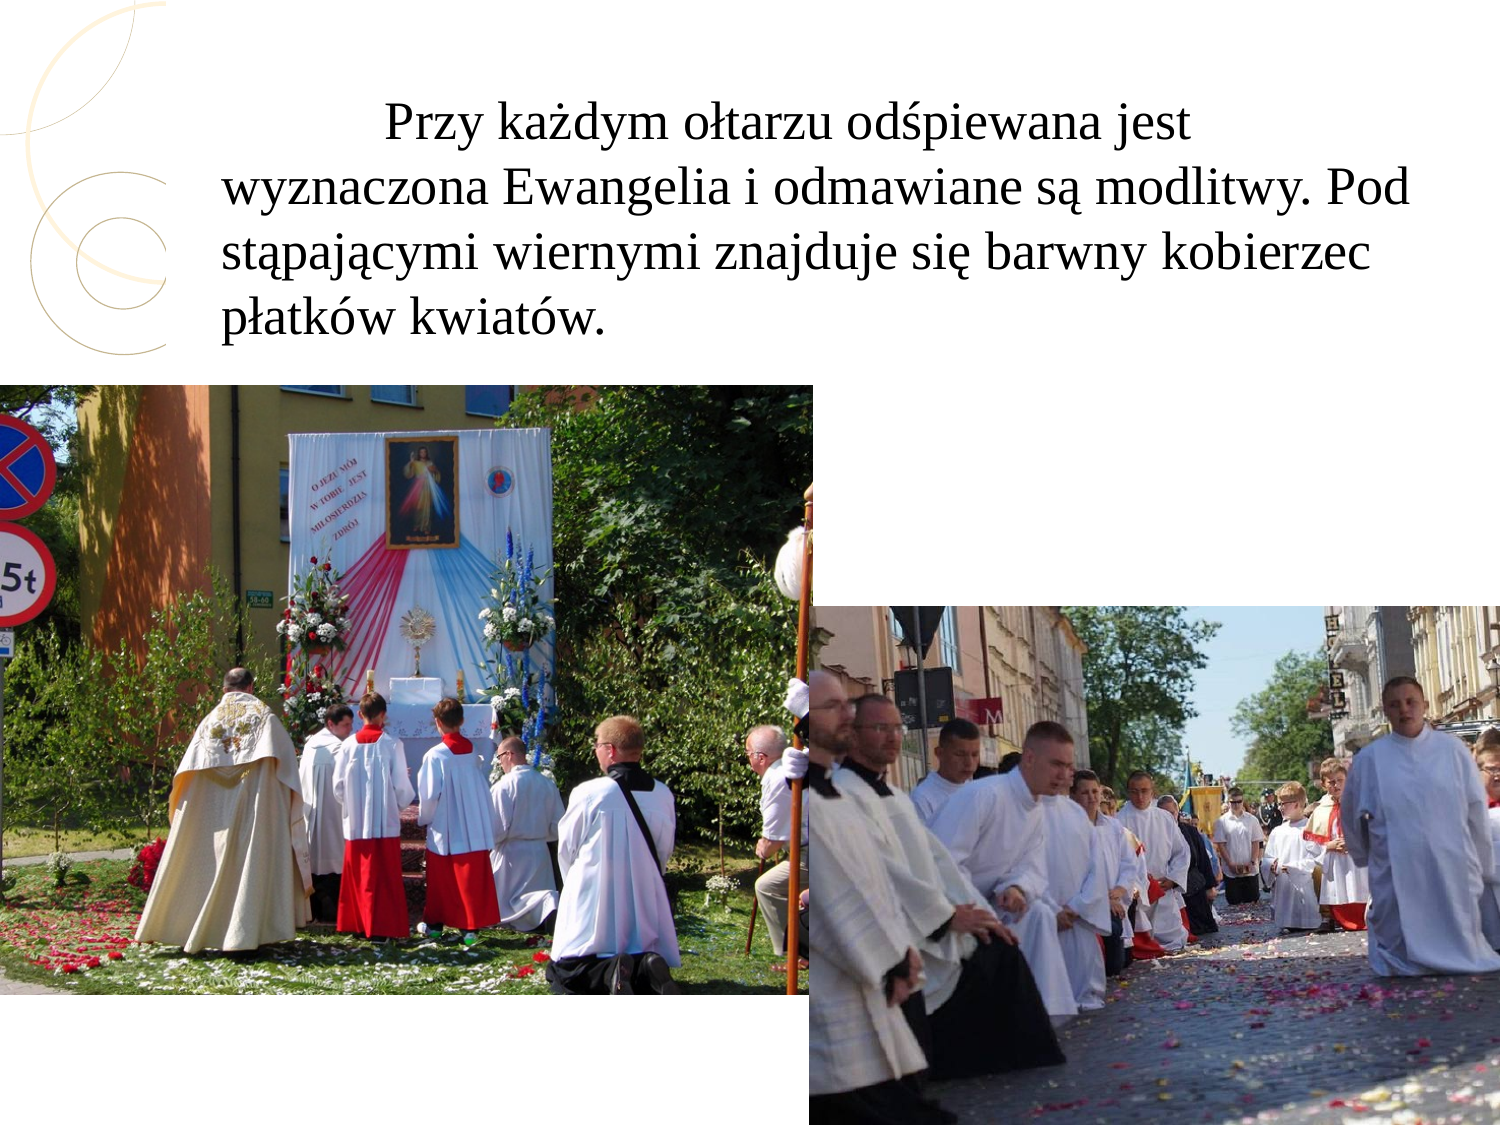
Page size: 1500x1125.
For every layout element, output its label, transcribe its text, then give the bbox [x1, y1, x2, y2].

picture [0, 385, 1500, 1125]
list Przy każdym ołtarzu odśpiewana jest wyznaczona Ewangelia i odmawiane są modlitwy. Pod stąpającymi wiernymi znajduje się barwny kobierzec płatków kwiatów. [206, 78, 1437, 404]
